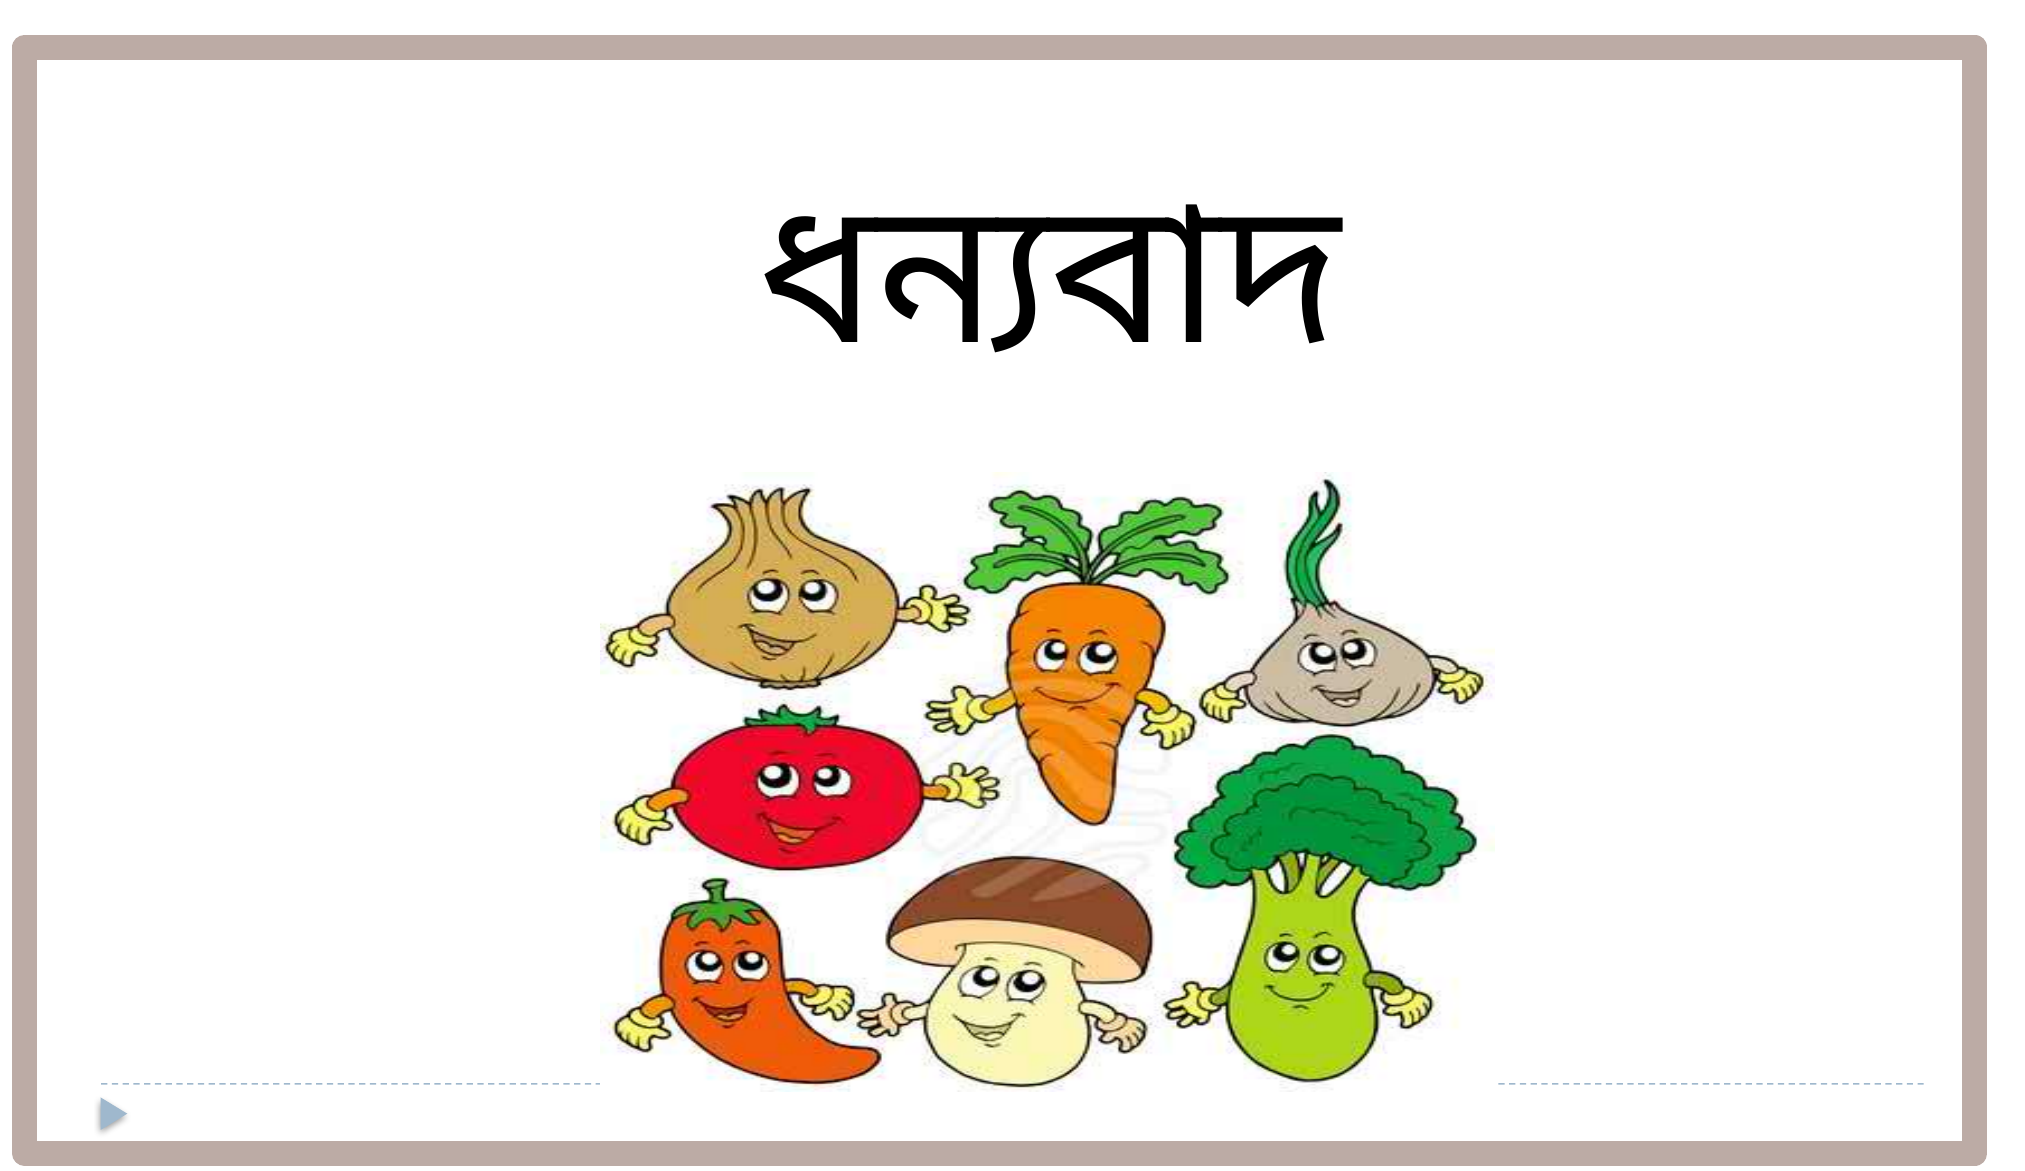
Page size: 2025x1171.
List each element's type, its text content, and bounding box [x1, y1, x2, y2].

text_box [24, 47, 1975, 1154]
text_box ধন্যবাদ [712, 134, 1438, 390]
picture [599, 472, 1495, 1092]
